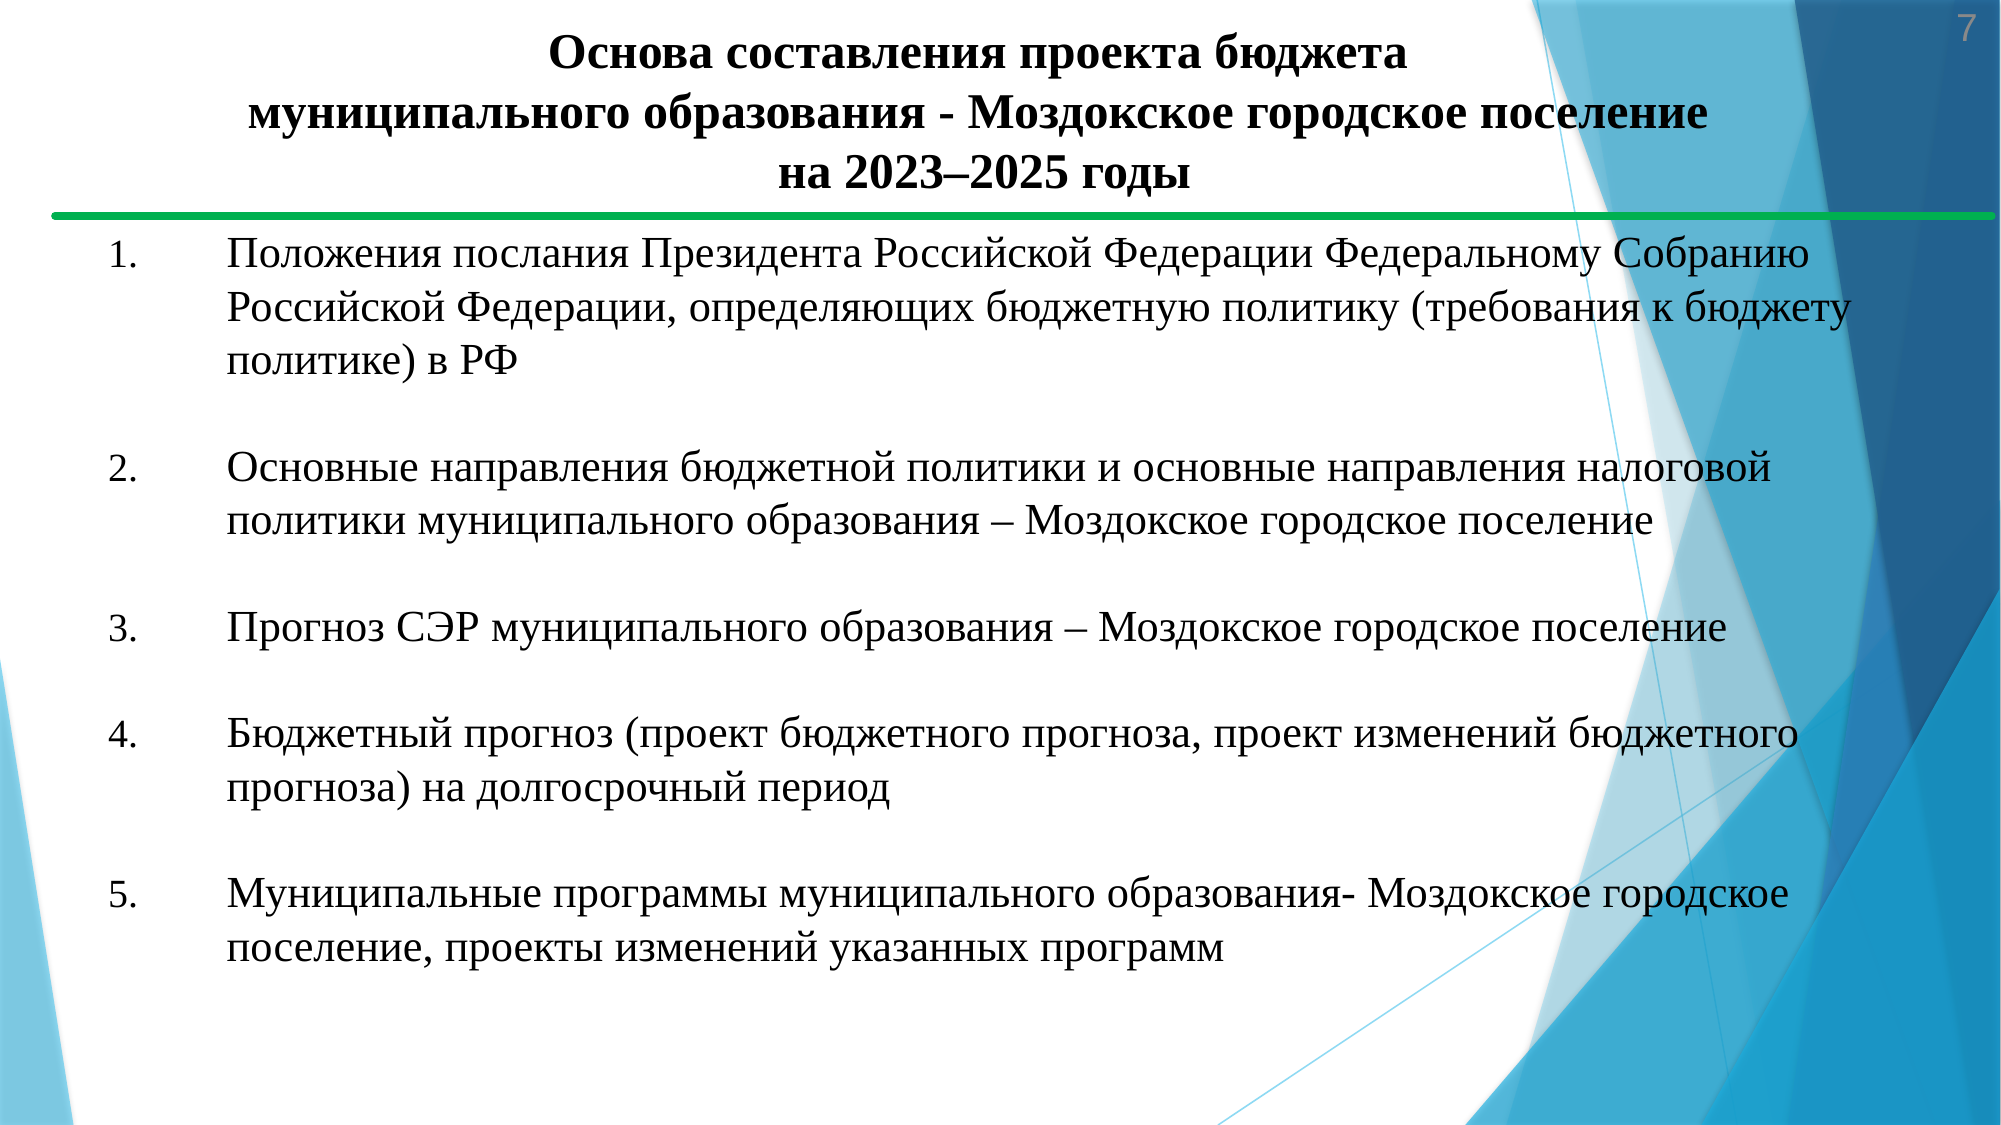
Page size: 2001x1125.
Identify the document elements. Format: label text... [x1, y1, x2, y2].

text_box 7 [1919, 0, 1993, 56]
title Основа составления проекта бюджета муниципального образования - Моздокское городское поселение на 2023–2025 годы [39, 11, 1930, 201]
text_box Положения послания Президента Российской Федерации Федеральному Собранию Российской Федерации, определяющих бюджетную политику (требования к бюджету политике) в РФ Основные направления бюджетной политики и основные направления налоговой политики муниципального образования – Моздокское городское поселение Прогноз СЭР муниципального образования – Моздокское городское поселение Бюджетный прогноз (проект бюджетного прогноза, проект изменений бюджетного прогноза) на долгосрочный период Муниципальные программы муниципального образования- Моздокское городское поселение, проекты изменений указанных программ [54, 224, 1961, 1098]
